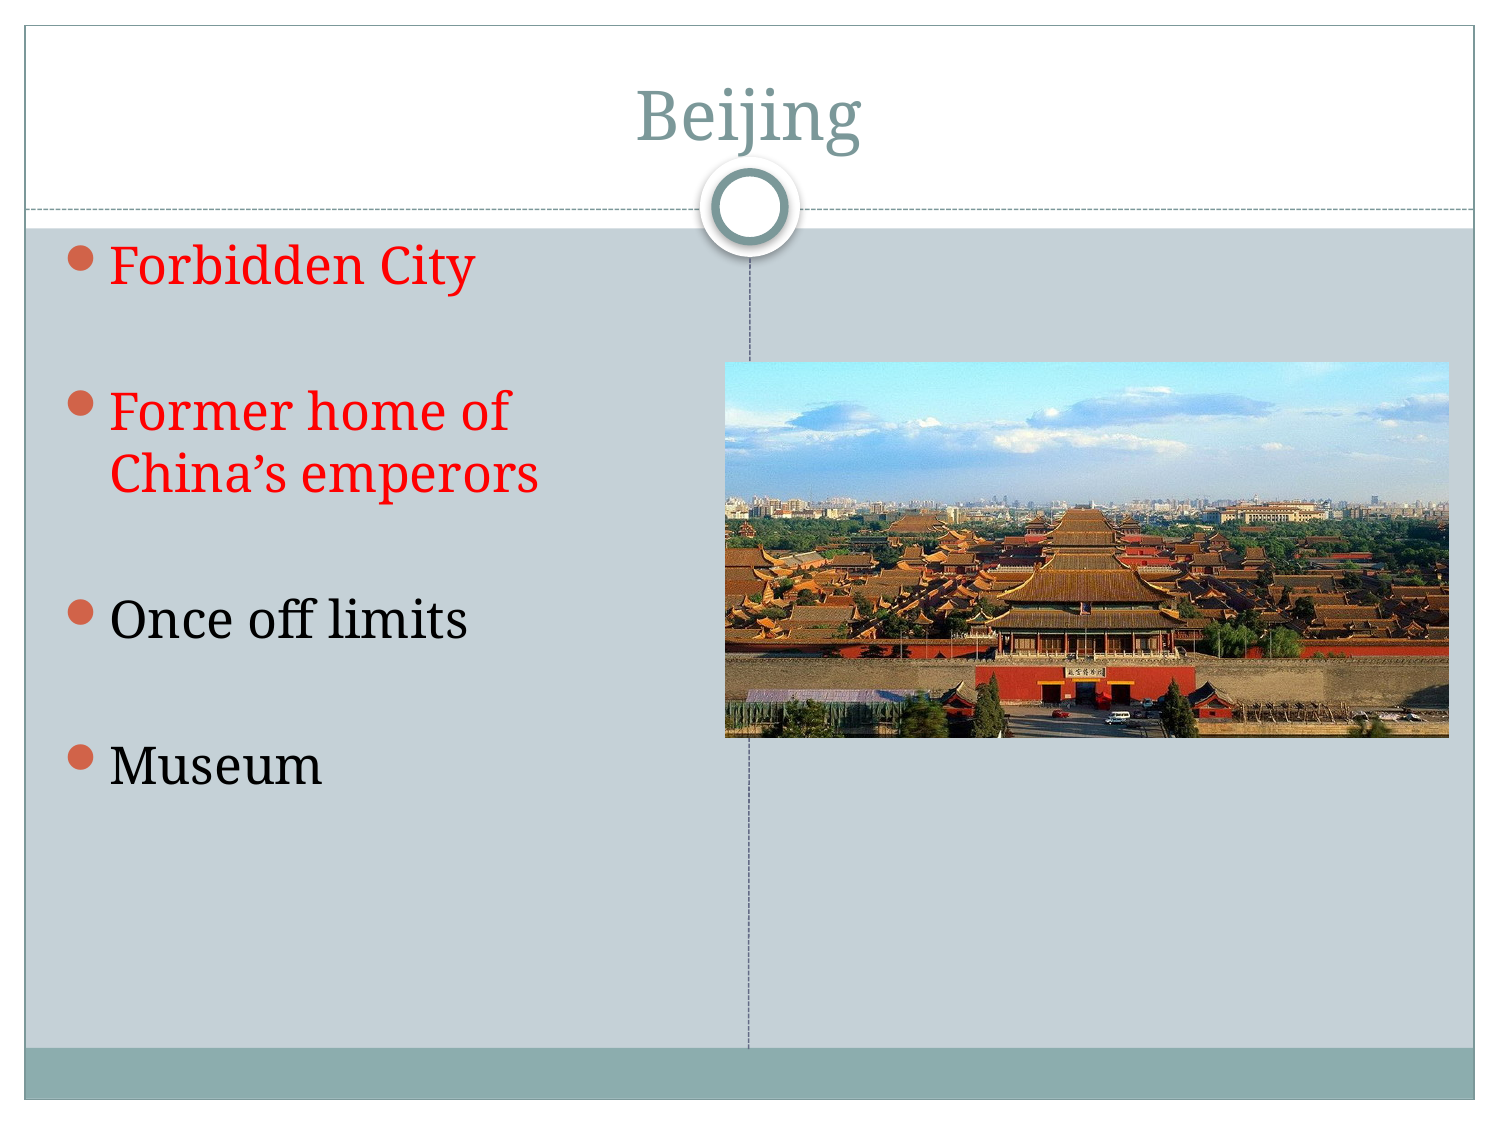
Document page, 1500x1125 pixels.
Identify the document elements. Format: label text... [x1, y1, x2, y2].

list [724, 362, 1449, 738]
list Forbidden City Former home of China’s emperors Once off limits Museum [49, 224, 712, 993]
title Beijing [49, 37, 1450, 162]
